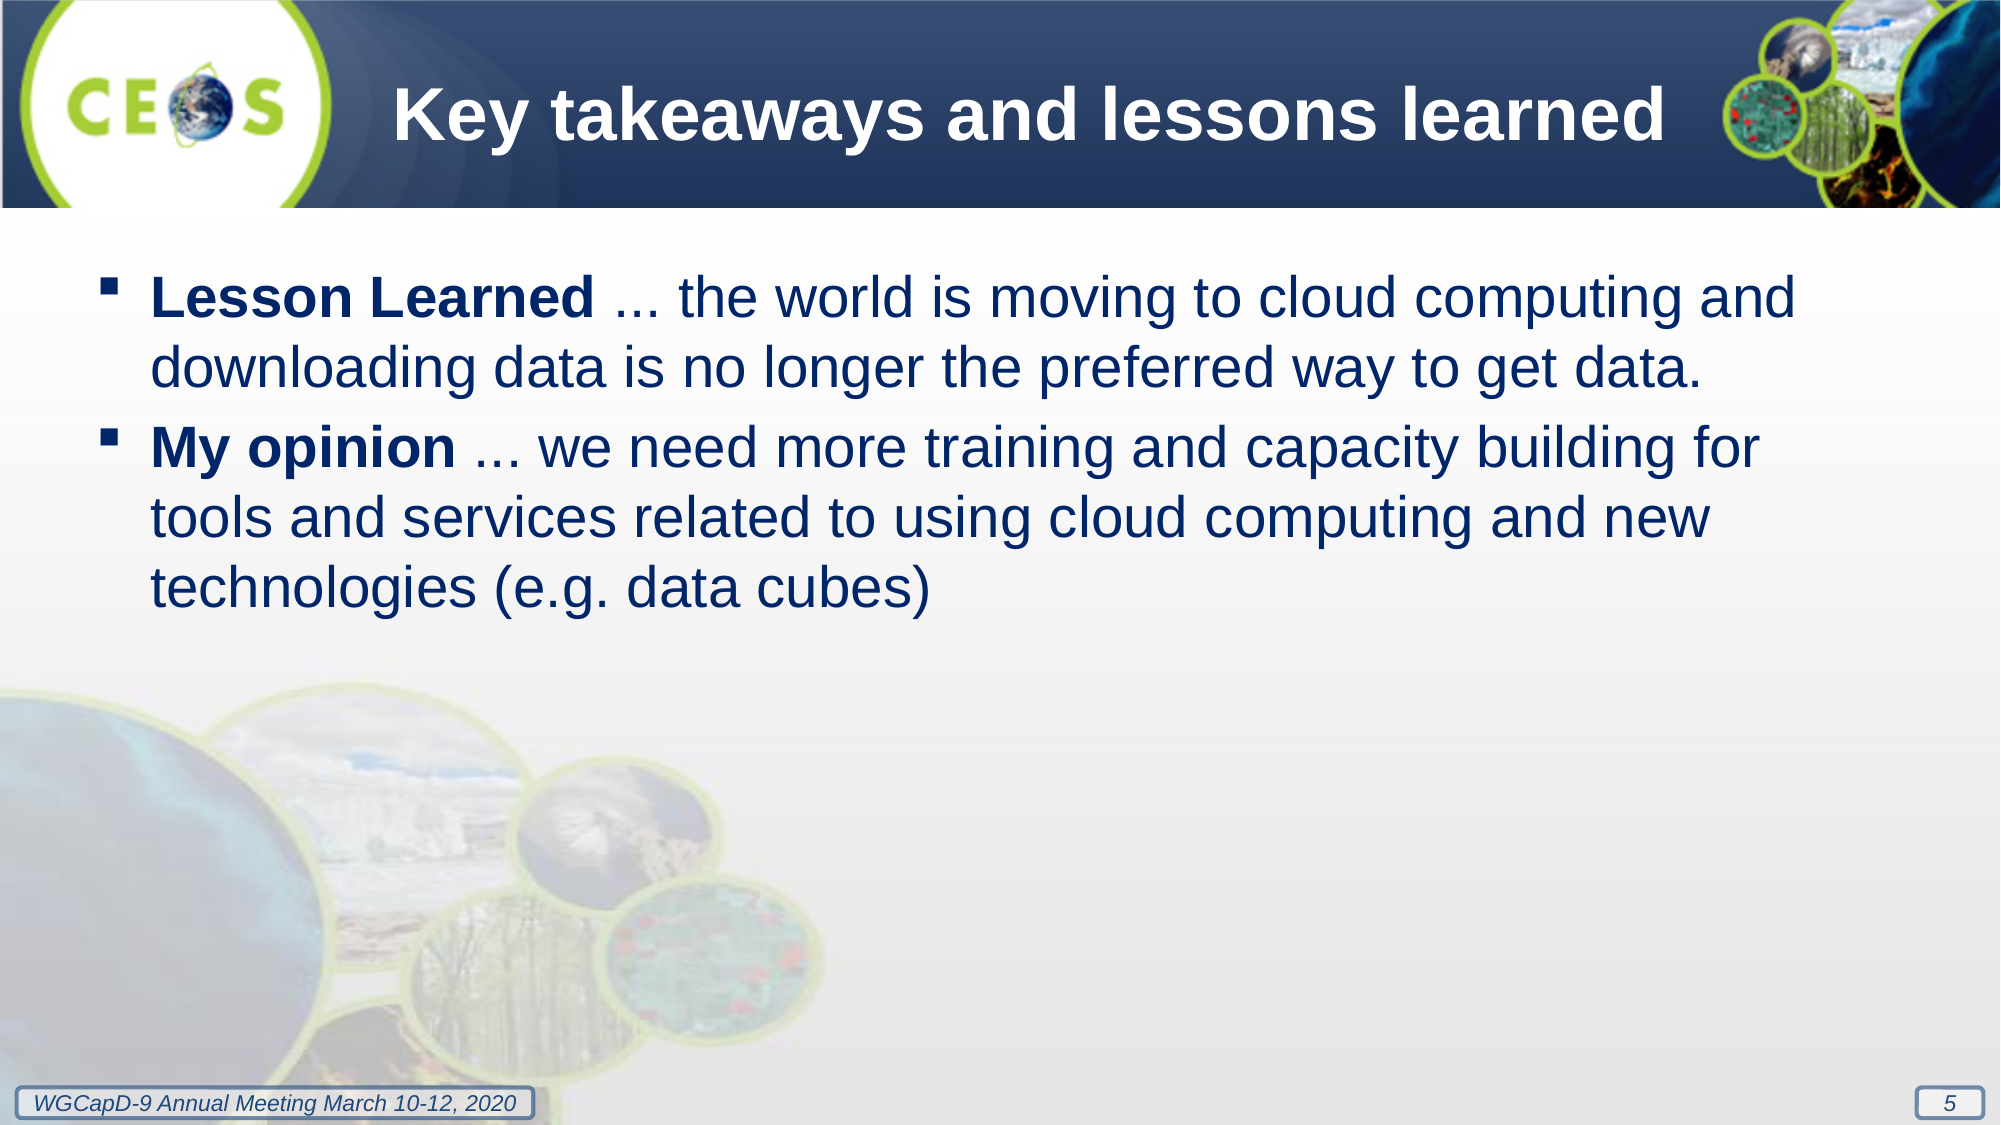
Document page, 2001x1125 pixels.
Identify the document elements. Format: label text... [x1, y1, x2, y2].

slide_number 5 [1914, 1085, 1986, 1121]
list Key takeaways and lessons learned [377, 57, 1713, 146]
picture [0, 0, 2001, 1125]
list Lesson Learned ... the world is moving to cloud computing and downloading data is no longer the preferred way to get data. My opinion ... we need more training and capacity building for tools and services related to using cloud computing and new technologies (e.g. data cubes) [80, 251, 1908, 1037]
